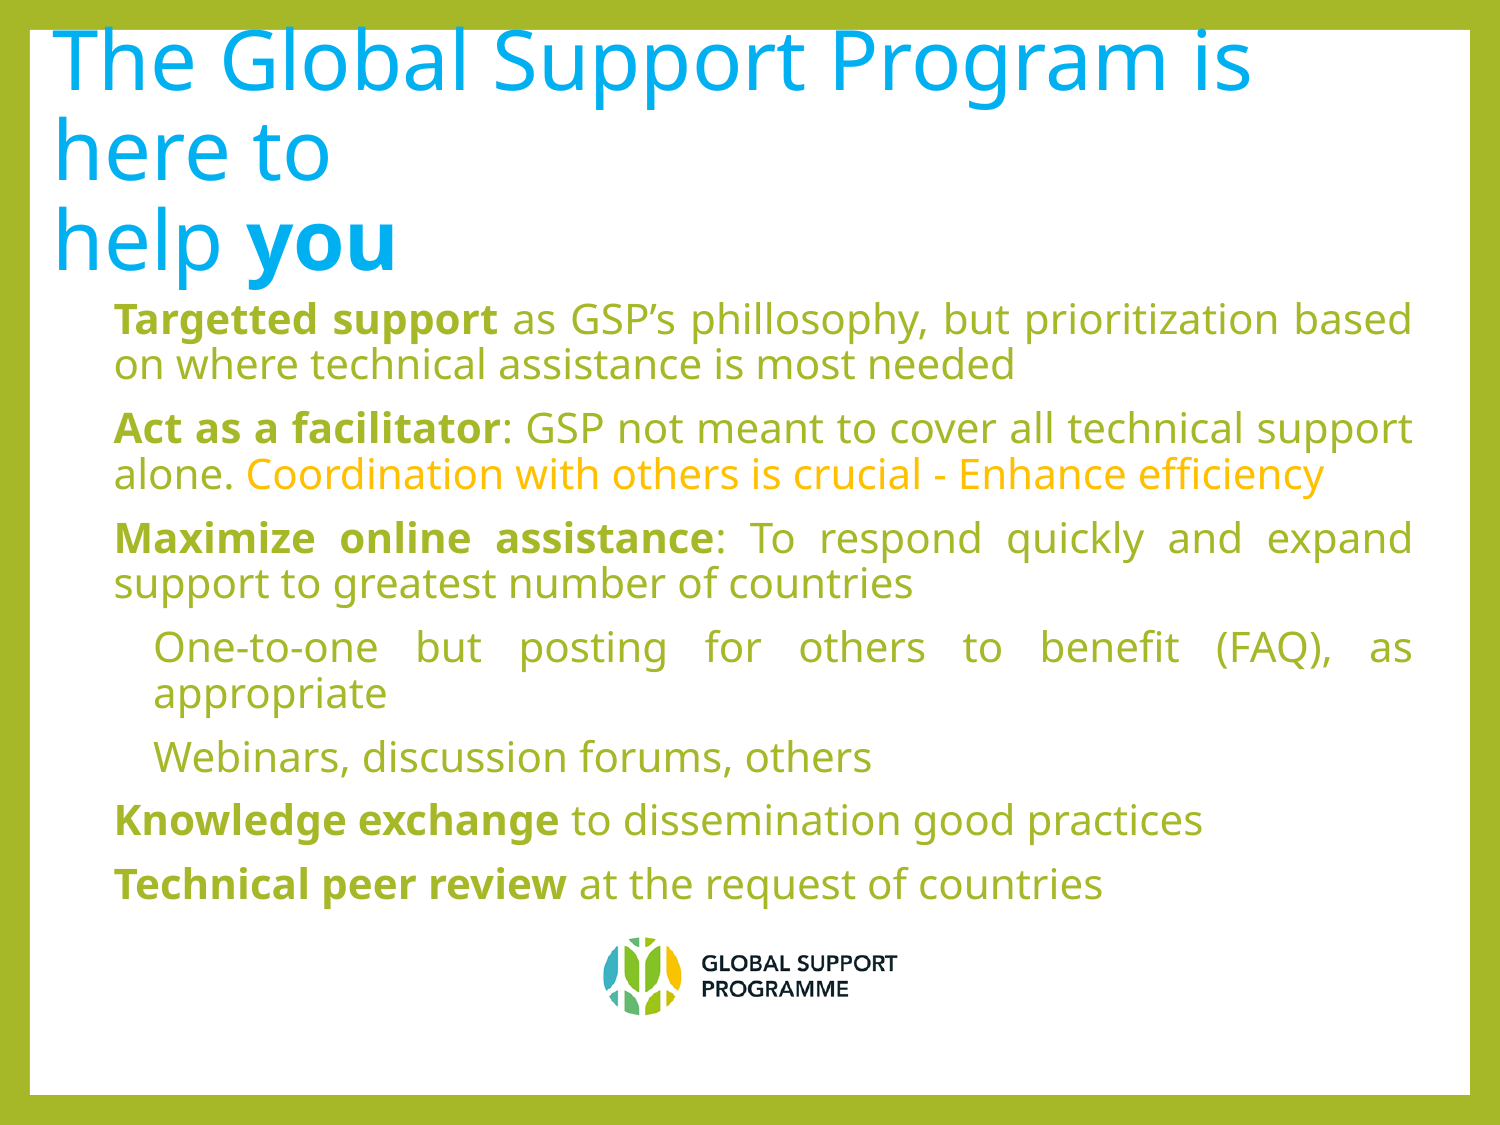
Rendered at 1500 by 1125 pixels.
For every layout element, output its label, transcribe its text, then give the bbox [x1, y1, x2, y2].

picture [525, 953, 975, 1093]
title The Global Support Program is here to help you [37, 42, 1429, 265]
list Targetted support as GSP’s phillosophy, but prioritization based on where technical assistance is most needed Act as a facilitator: GSP not meant to cover all technical support alone. Coordination with others is crucial - Enhance efficiency Maximize online assistance: To respond quickly and expand support to greatest number of countries One-to-one but posting for others to benefit (FAQ), as appropriate Webinars, discussion forums, others Knowledge exchange to dissemination good practices Technical peer review at the request of countries [98, 290, 1429, 953]
